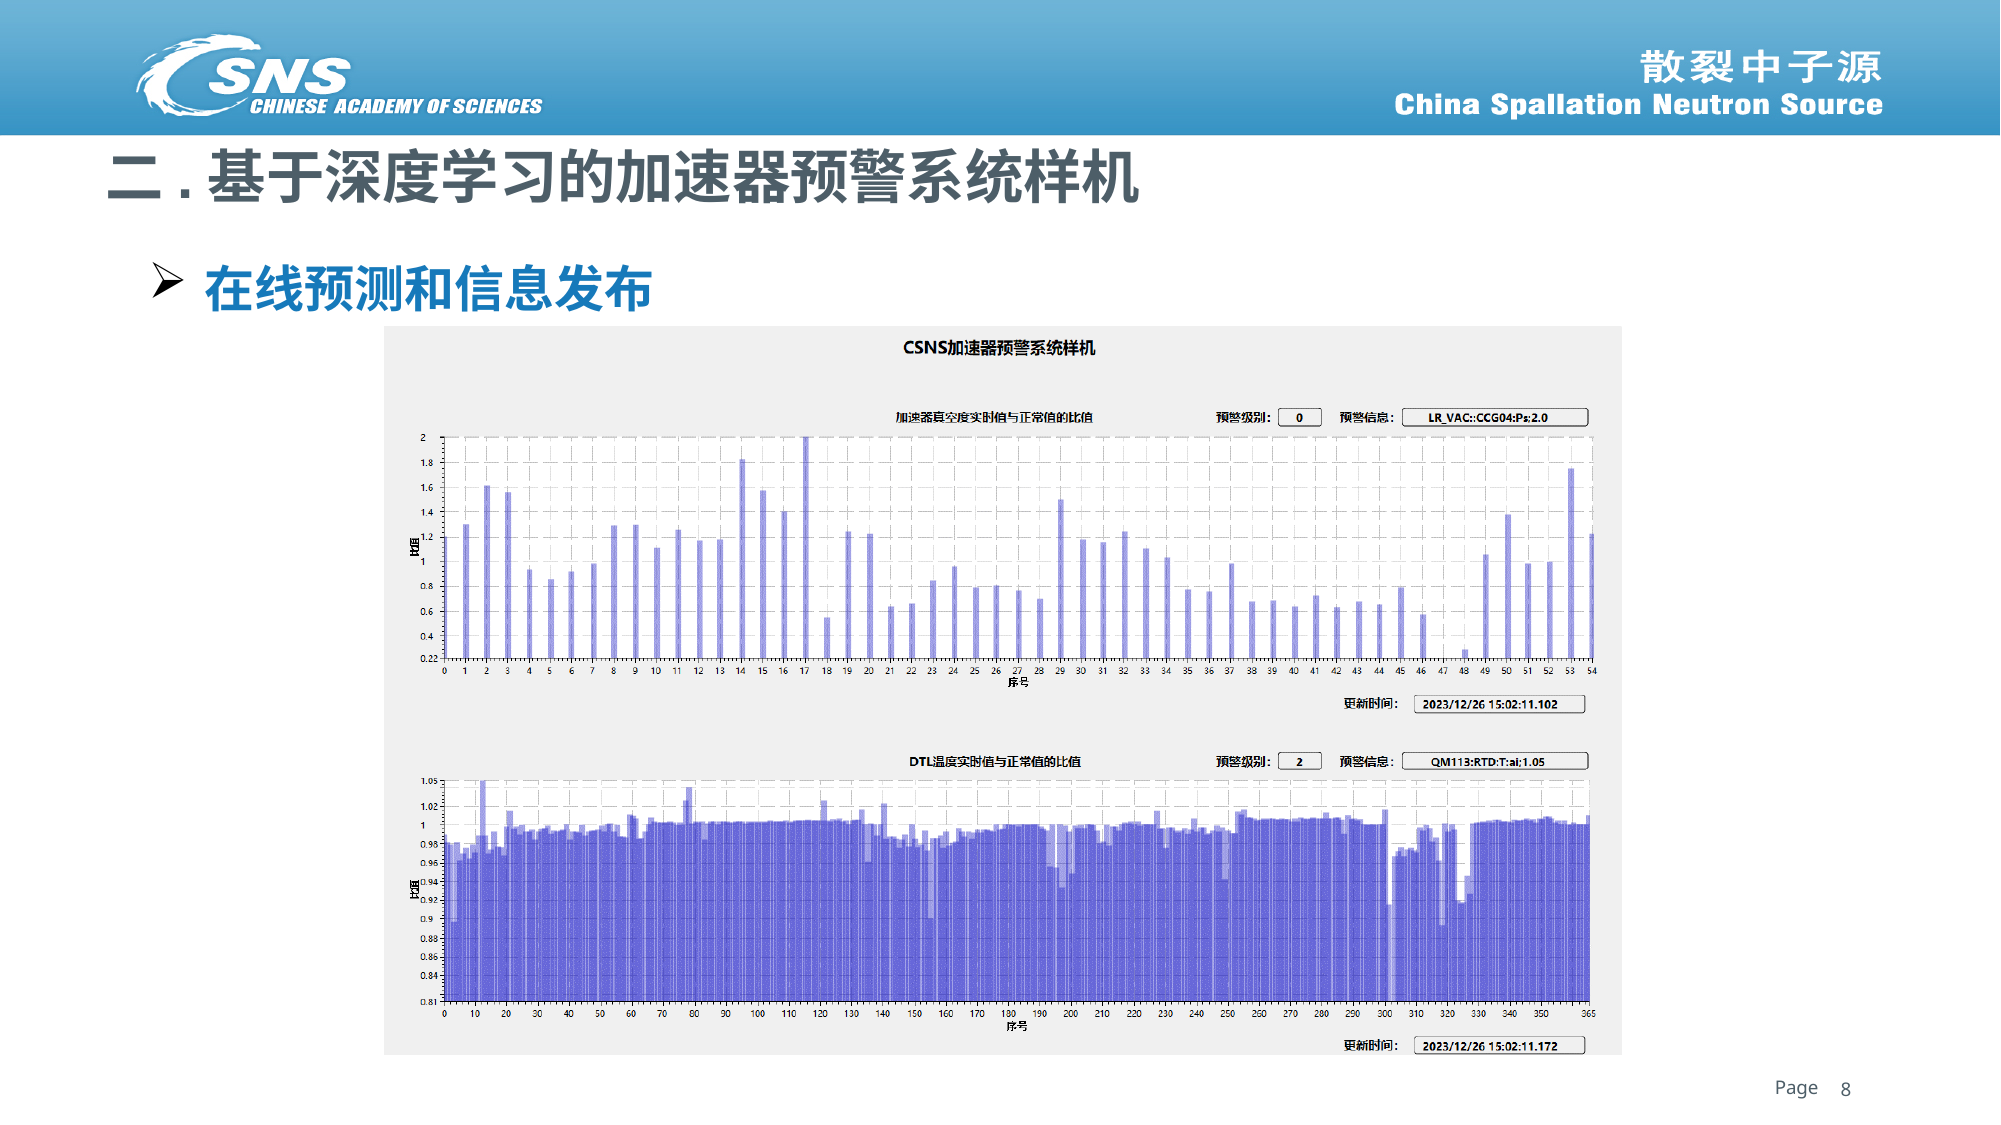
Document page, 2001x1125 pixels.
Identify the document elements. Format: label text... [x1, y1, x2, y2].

title 二.基于深度学习的加速器预警系统样机 [90, 137, 1457, 213]
picture [0, 0, 2000, 1125]
list 在线预测和信息发布 [133, 237, 1914, 1050]
slide_number 8 [1800, 1070, 1867, 1100]
